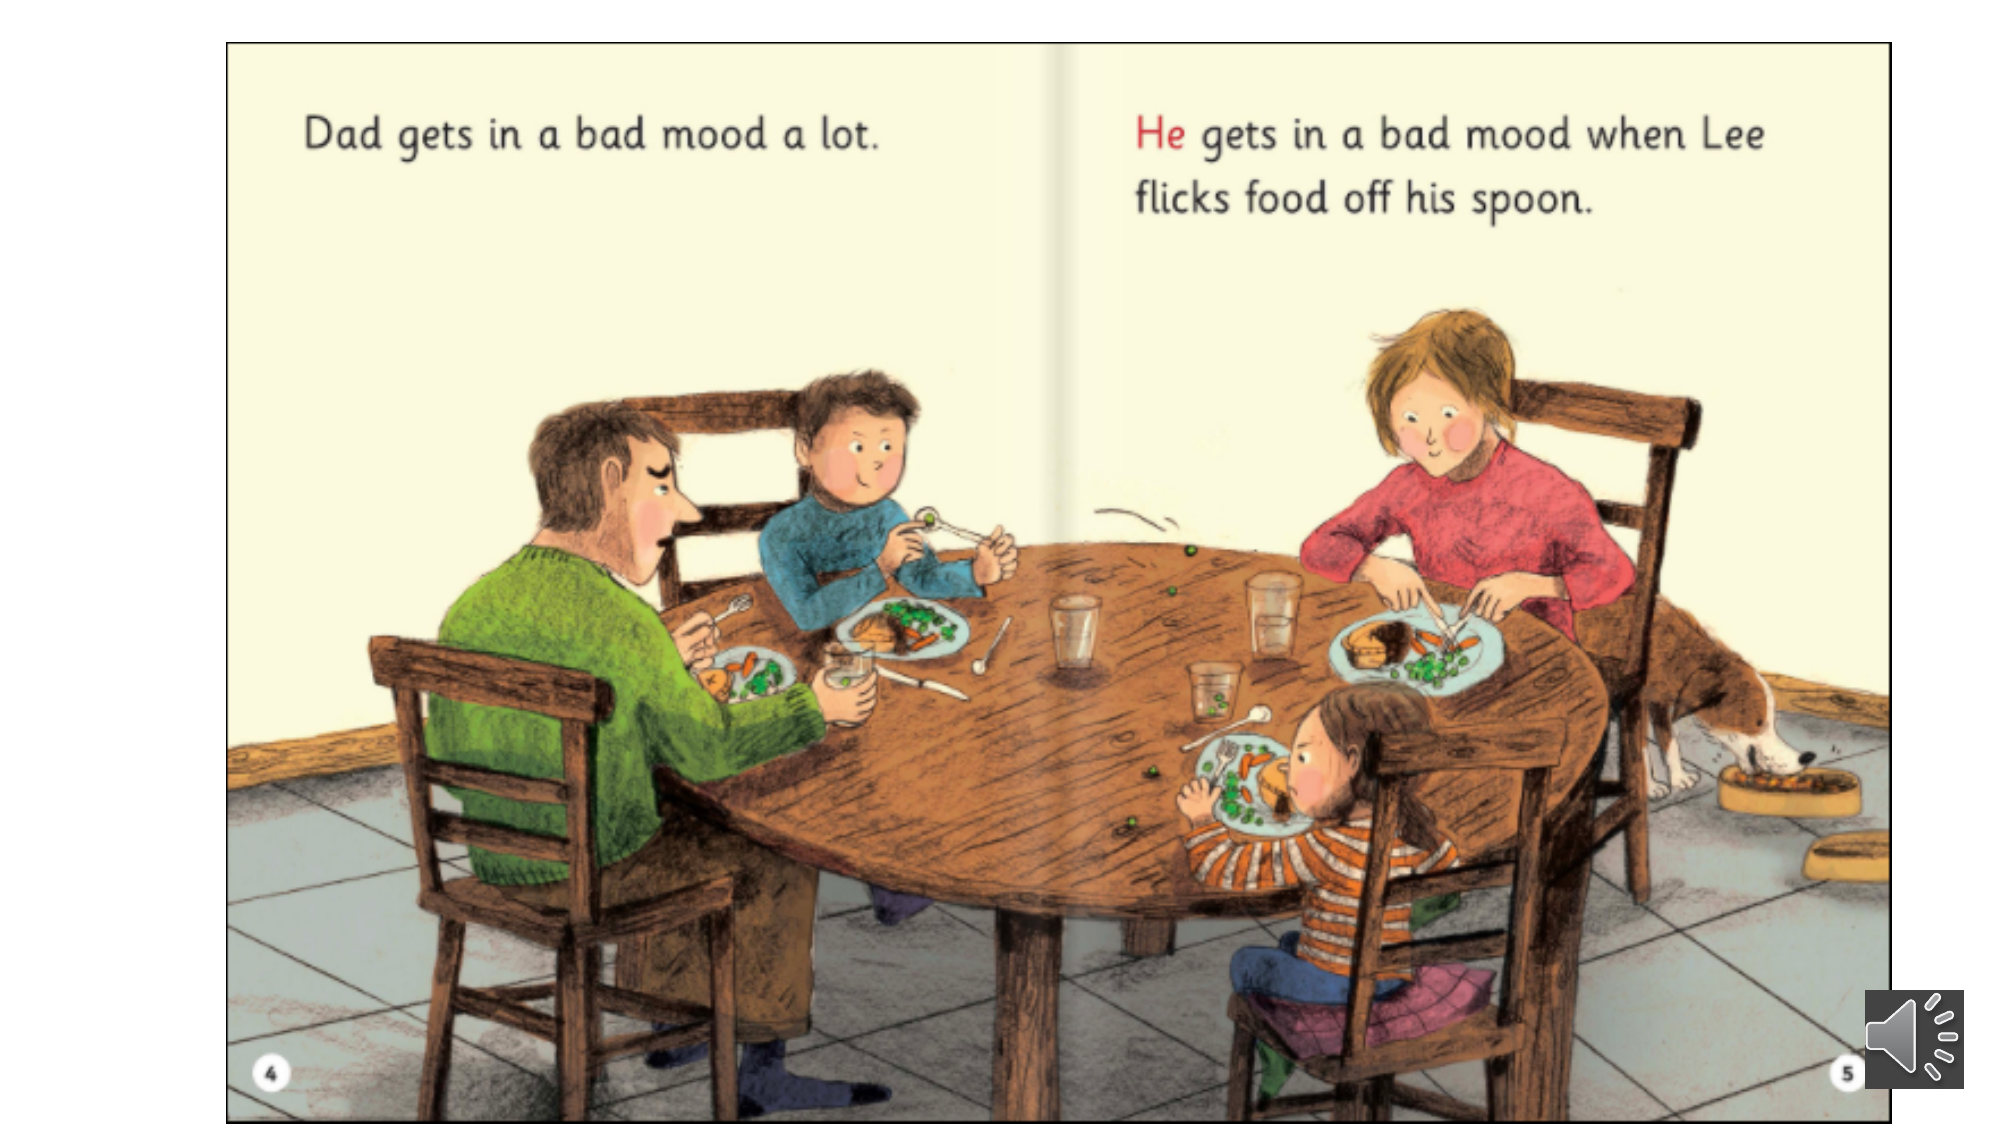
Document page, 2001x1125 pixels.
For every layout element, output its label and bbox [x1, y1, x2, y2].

picture [226, 42, 1965, 1124]
